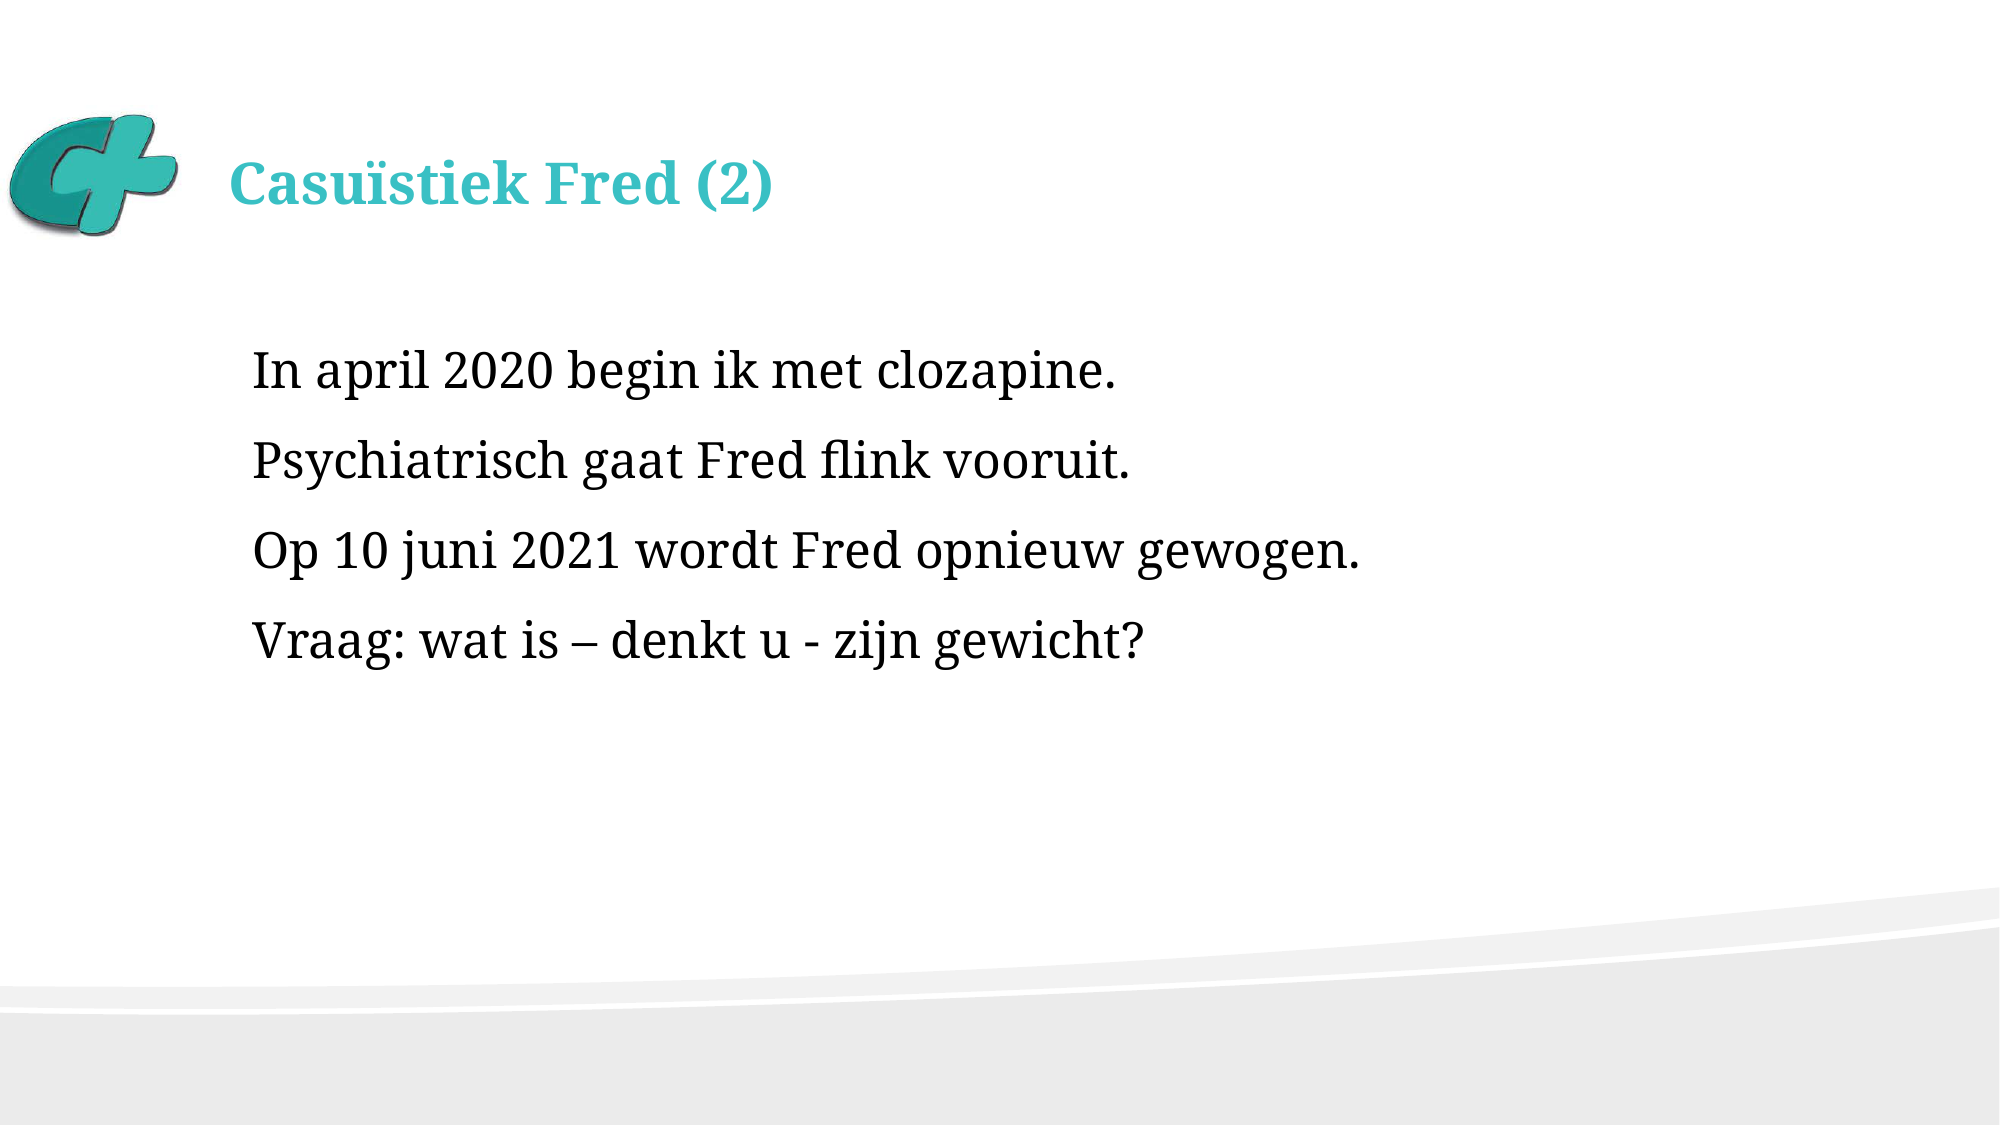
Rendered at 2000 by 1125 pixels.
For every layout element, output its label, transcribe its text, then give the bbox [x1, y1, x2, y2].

list In april 2020 begin ik met clozapine. Psychiatrisch gaat Fred flink vooruit. Op 10 juni 2021 wordt Fred opnieuw gewogen. Vraag: wat is – denkt u - zijn gewicht? [213, 298, 1886, 1043]
picture [0, 105, 189, 259]
title Casuïstiek Fred (2) [208, 137, 1635, 227]
